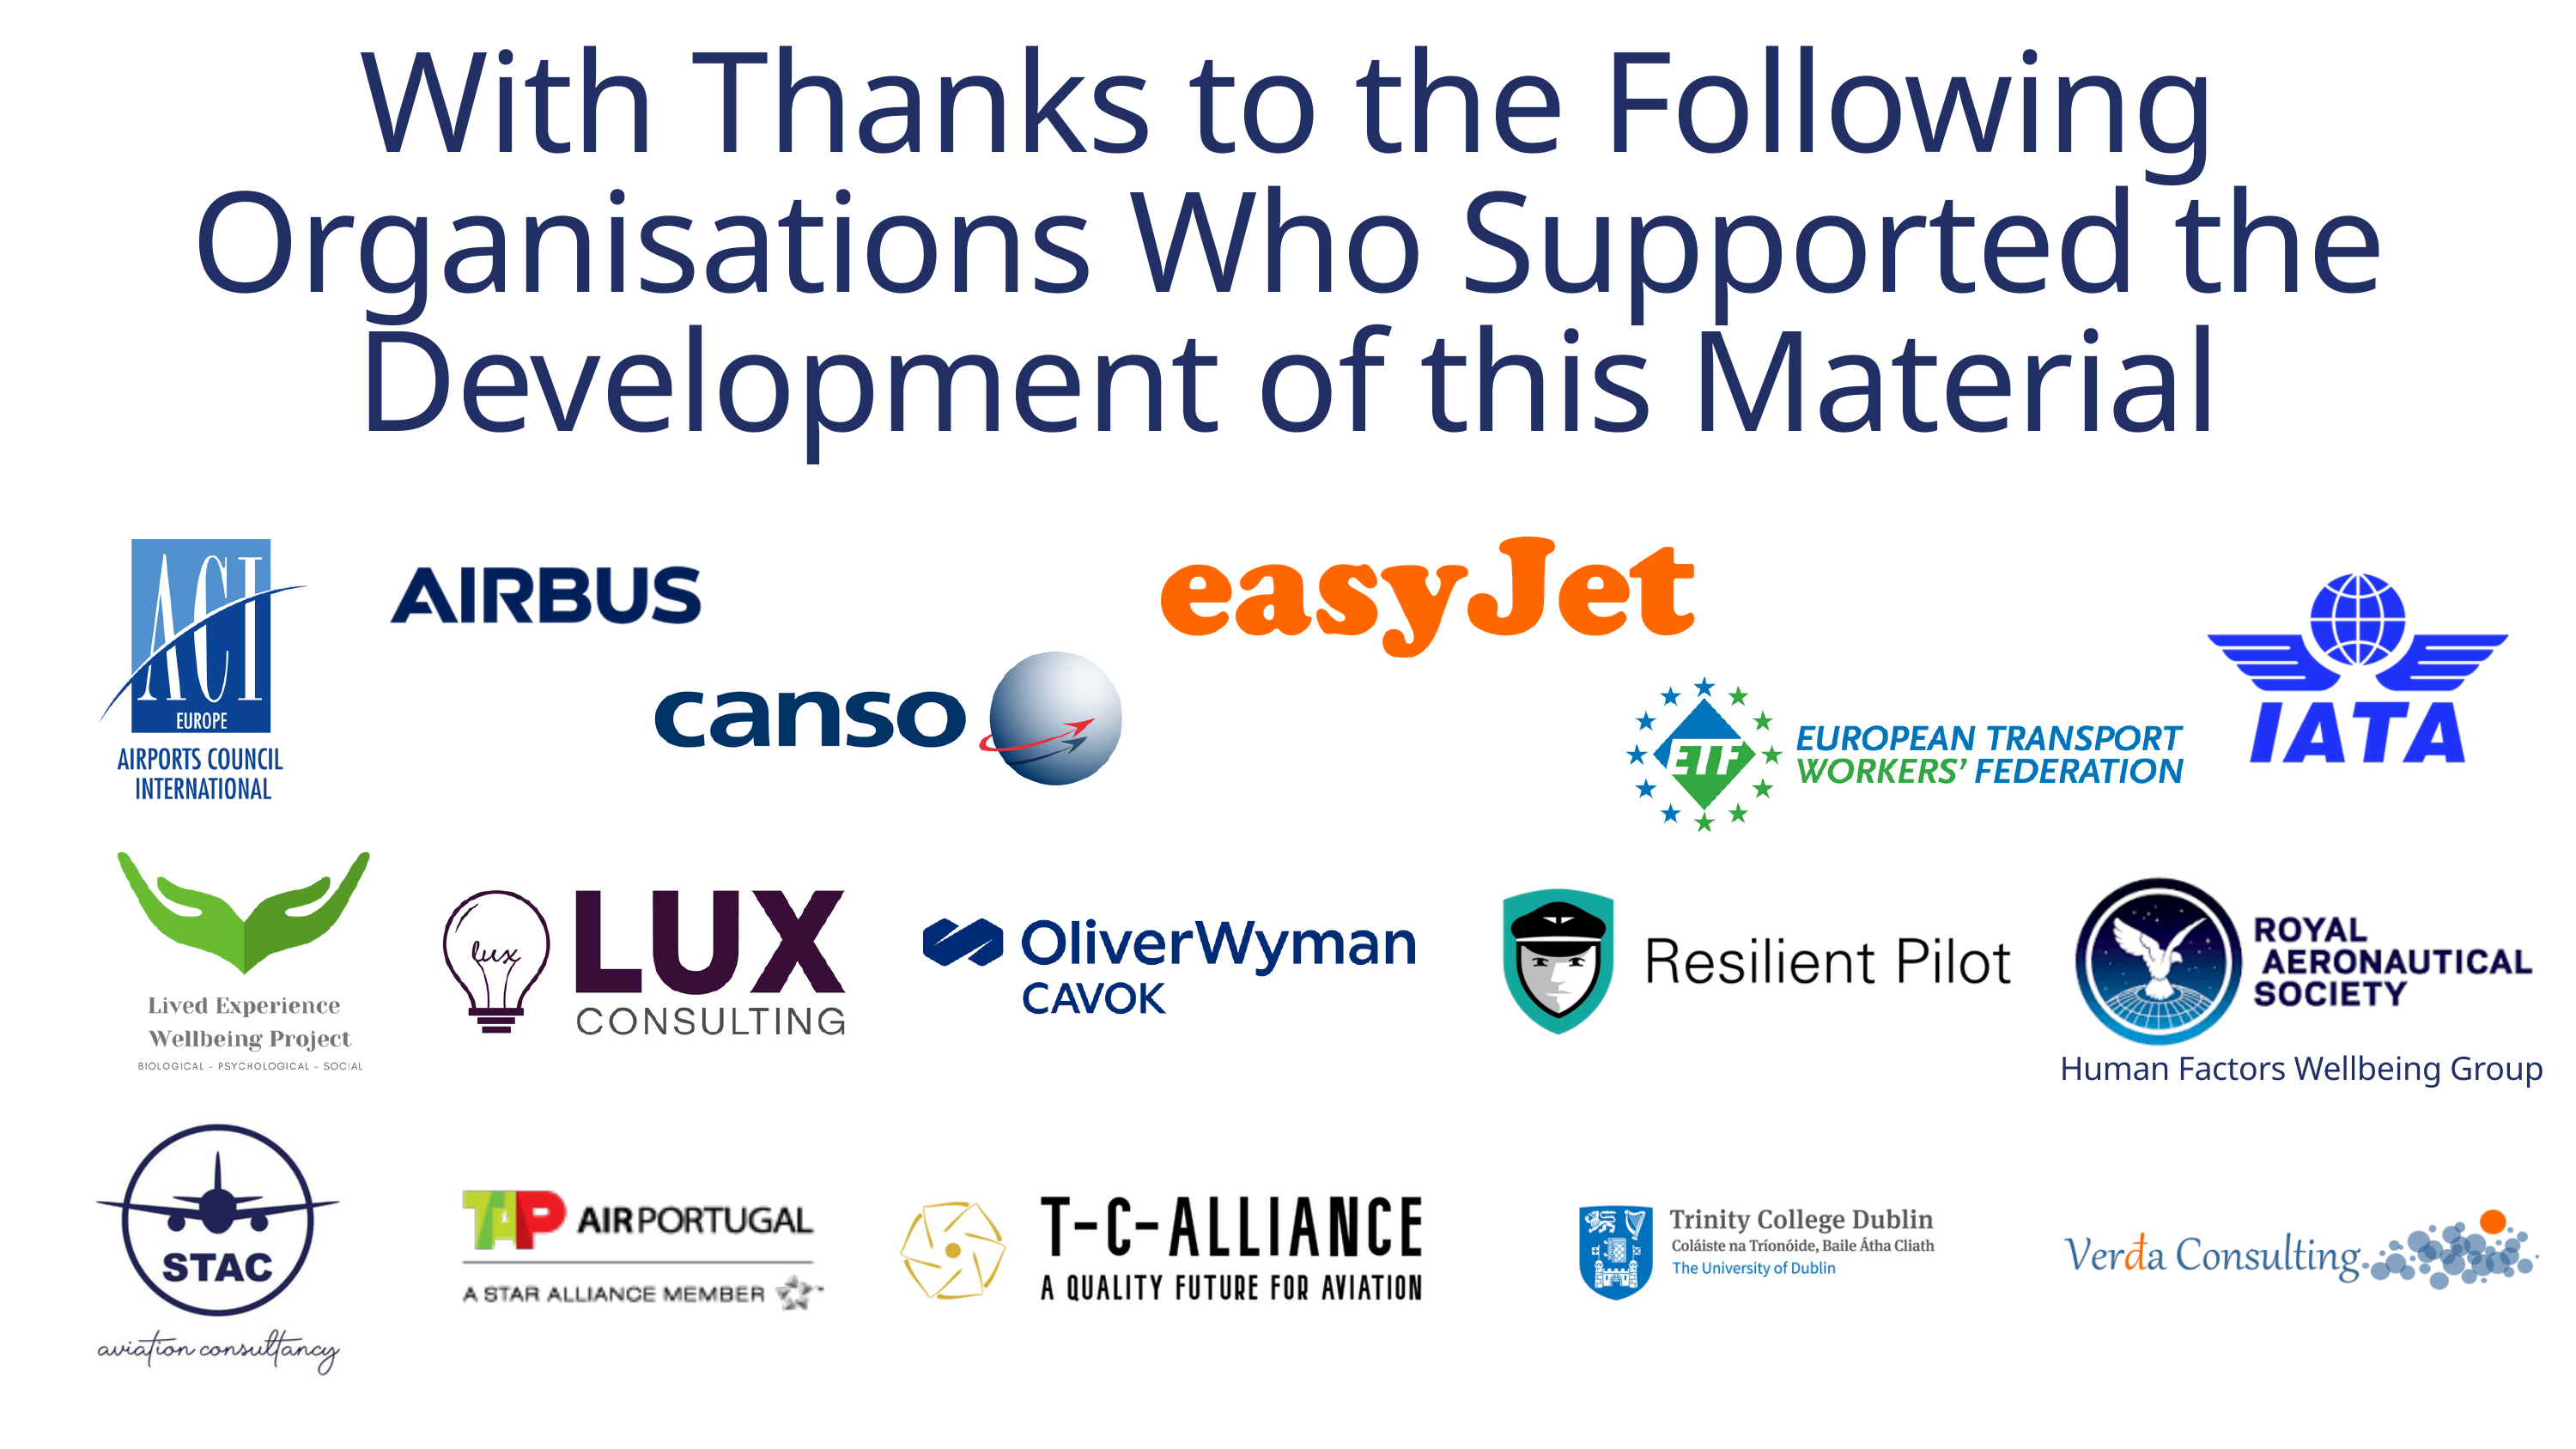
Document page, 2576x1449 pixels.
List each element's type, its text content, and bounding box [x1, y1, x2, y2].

picture [922, 917, 1416, 1015]
text_box With Thanks to the Following Organisations Who Supported the Development of this Material [112, 40, 2464, 460]
picture [86, 1117, 351, 1382]
picture [1615, 533, 2576, 842]
text_box Human Factors Wellbeing Group [2025, 1054, 2576, 1087]
picture [112, 845, 376, 1079]
picture [2064, 871, 2539, 1052]
picture [871, 1166, 1467, 1334]
picture [436, 883, 850, 1040]
picture [88, 366, 1133, 829]
picture [2062, 1198, 2539, 1300]
picture [1530, 1171, 1984, 1328]
picture [1487, 877, 2026, 1046]
picture [1161, 537, 1695, 658]
picture [457, 1185, 829, 1315]
